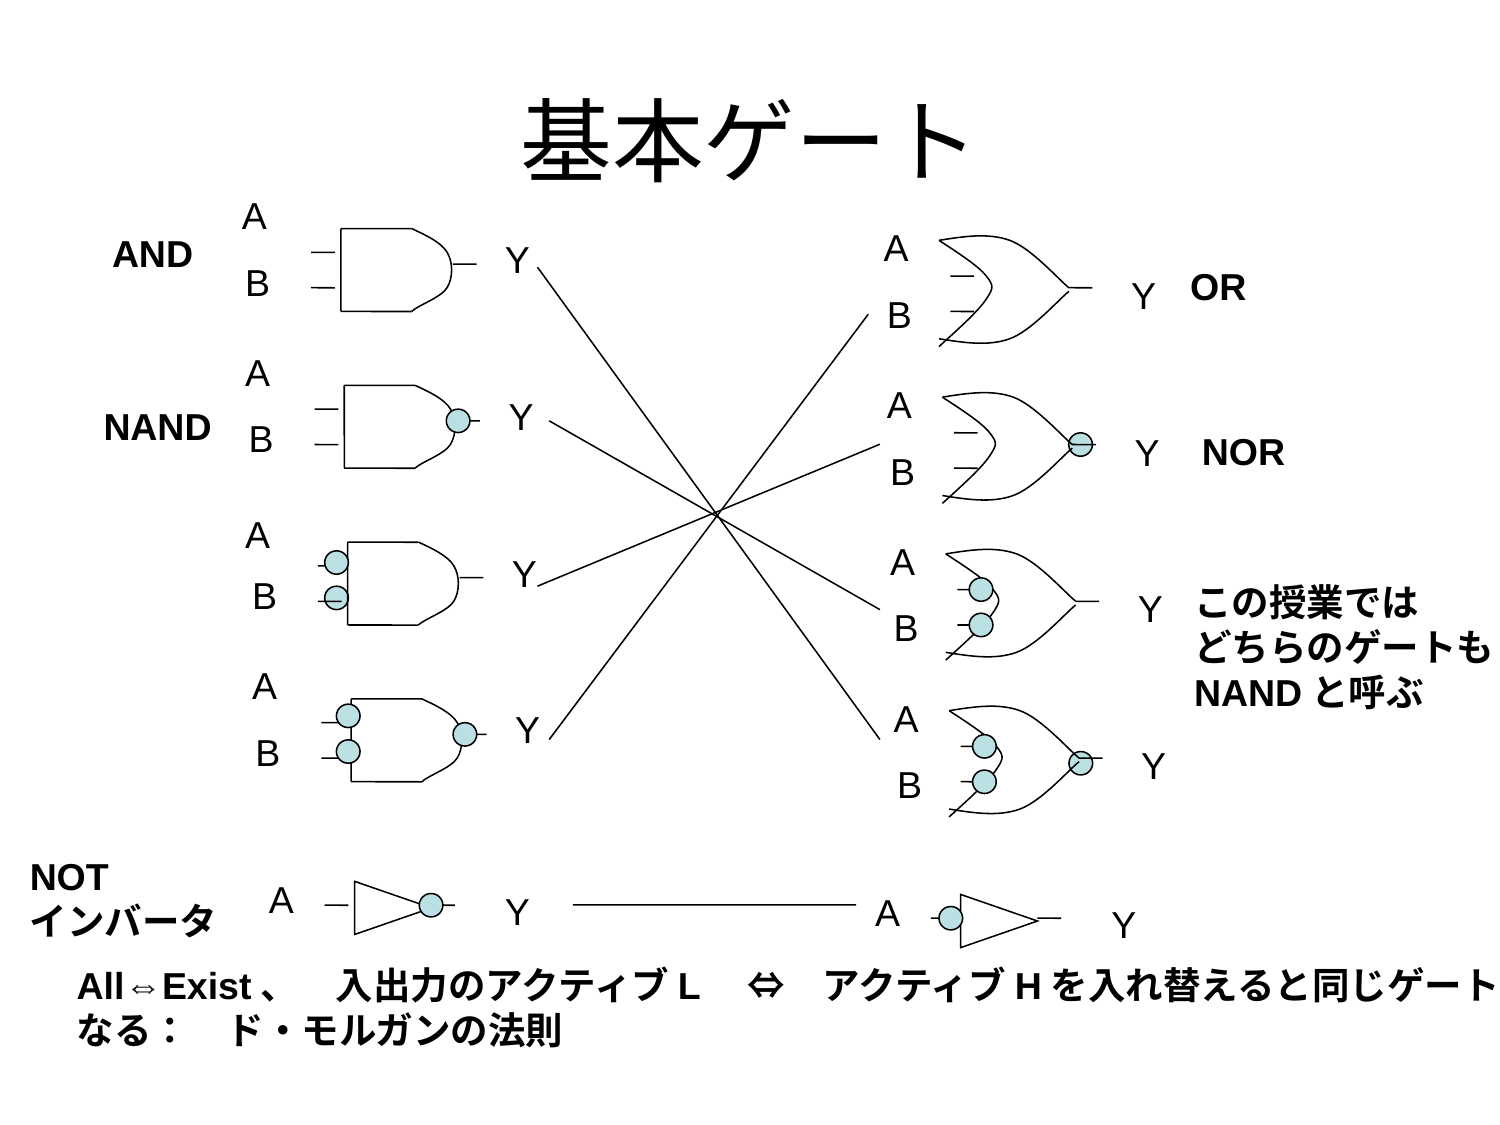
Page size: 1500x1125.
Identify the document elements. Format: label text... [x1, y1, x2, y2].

text_box Y [490, 880, 546, 941]
text_box NOR [1187, 420, 1301, 481]
text_box B [872, 283, 927, 344]
text_box All⇔Exist、 入出力のアクティブL ⇔ アクティブHを入れ替えると同じゲートに なる： ド・モルガンの法則 [61, 954, 1500, 1060]
text_box B [878, 597, 934, 657]
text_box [949, 702, 1080, 817]
text_box Y [493, 385, 549, 446]
text_box [938, 906, 963, 930]
text_box B [233, 408, 289, 468]
text_box B [875, 440, 931, 501]
text_box AND [97, 223, 209, 283]
text_box [464, 722, 477, 747]
text_box [1073, 432, 1093, 444]
text_box A [878, 687, 934, 747]
title 基本ゲート [75, 45, 1425, 233]
text_box この授業では どちらのゲートも NANDと呼ぶ [1179, 571, 1500, 722]
text_box Y [1116, 264, 1172, 324]
text_box OR [1175, 255, 1262, 316]
text_box B [240, 721, 296, 782]
text_box Y [1119, 421, 1175, 481]
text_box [350, 698, 464, 782]
text_box B [237, 564, 292, 625]
text_box NOT インバータ [15, 846, 254, 951]
text_box A [230, 341, 286, 402]
text_box A [860, 881, 916, 942]
text_box A [875, 530, 931, 591]
text_box Y [500, 698, 556, 759]
text_box A [227, 184, 282, 245]
text_box [1073, 445, 1093, 457]
text_box [960, 894, 1038, 948]
text_box [324, 550, 347, 575]
text_box Y [1123, 577, 1178, 638]
text_box A [230, 503, 286, 564]
text_box [1080, 759, 1093, 775]
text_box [347, 542, 460, 625]
text_box Y [1126, 734, 1182, 795]
text_box Y [490, 228, 546, 289]
text_box [336, 704, 350, 728]
text_box A [237, 654, 292, 715]
text_box A [254, 868, 309, 929]
text_box B [882, 753, 937, 814]
text_box Y [497, 542, 552, 602]
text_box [324, 881, 455, 935]
text_box [1080, 751, 1092, 758]
text_box Y [1096, 893, 1152, 954]
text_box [942, 389, 1073, 504]
text_box [336, 739, 350, 764]
text_box B [230, 251, 286, 311]
text_box NAND [88, 396, 227, 456]
text_box A [872, 373, 927, 434]
text_box [324, 586, 346, 610]
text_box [945, 546, 1100, 661]
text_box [314, 385, 480, 469]
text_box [938, 232, 1069, 347]
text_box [340, 228, 454, 312]
text_box A [868, 216, 924, 277]
